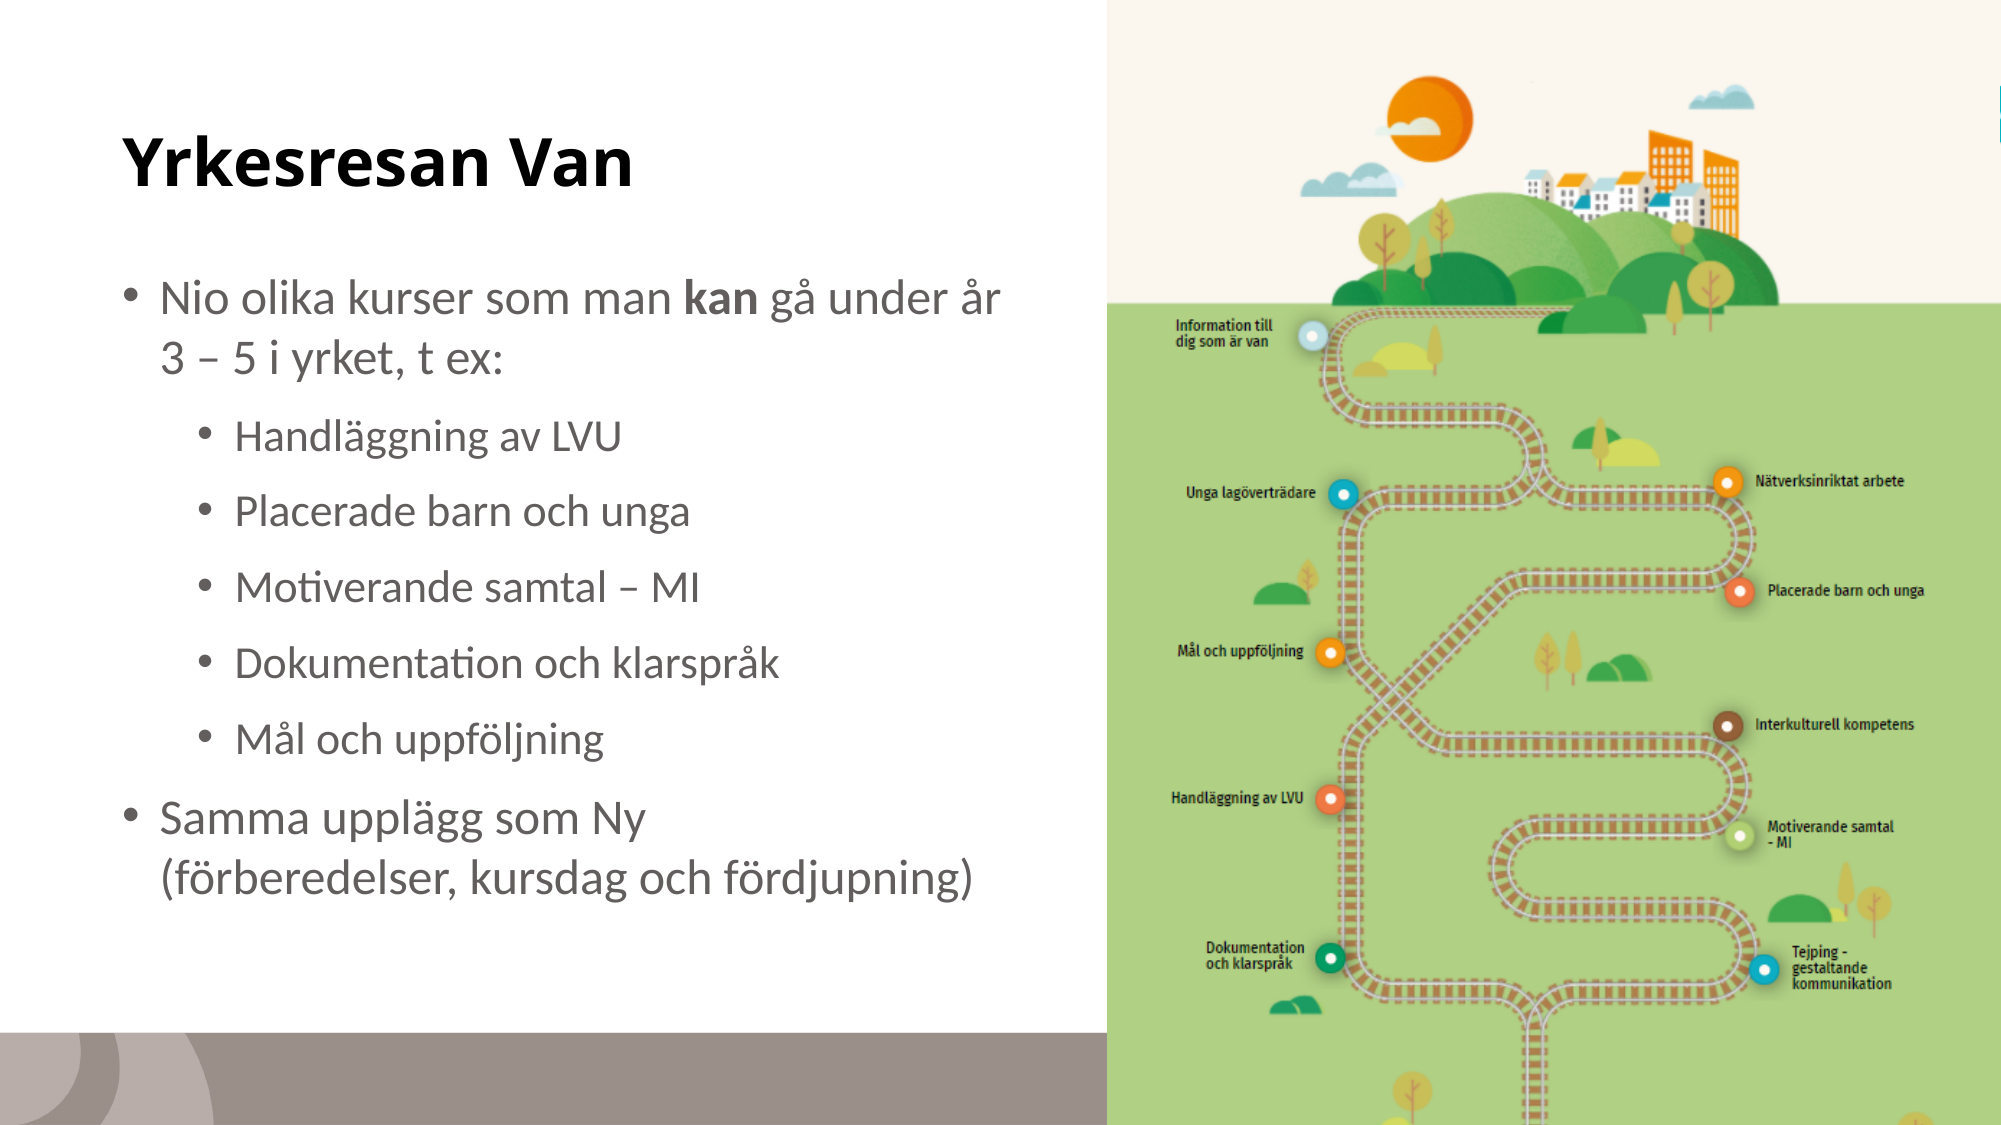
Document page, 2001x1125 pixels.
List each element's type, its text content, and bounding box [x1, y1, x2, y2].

title Yrkesresan Van [107, 127, 1107, 233]
picture [0, 0, 2001, 1125]
text_box Nio olika kurser som man kan gå under år 3 – 5 i yrket, t ex: Handläggning av LVU Placerade barn och unga Motiverande samtal – MI Dokumentation och klarspråk Mål och uppföljning Samma upplägg som Ny (förberedelser, kursdag och fördjupning) [107, 257, 1022, 1024]
